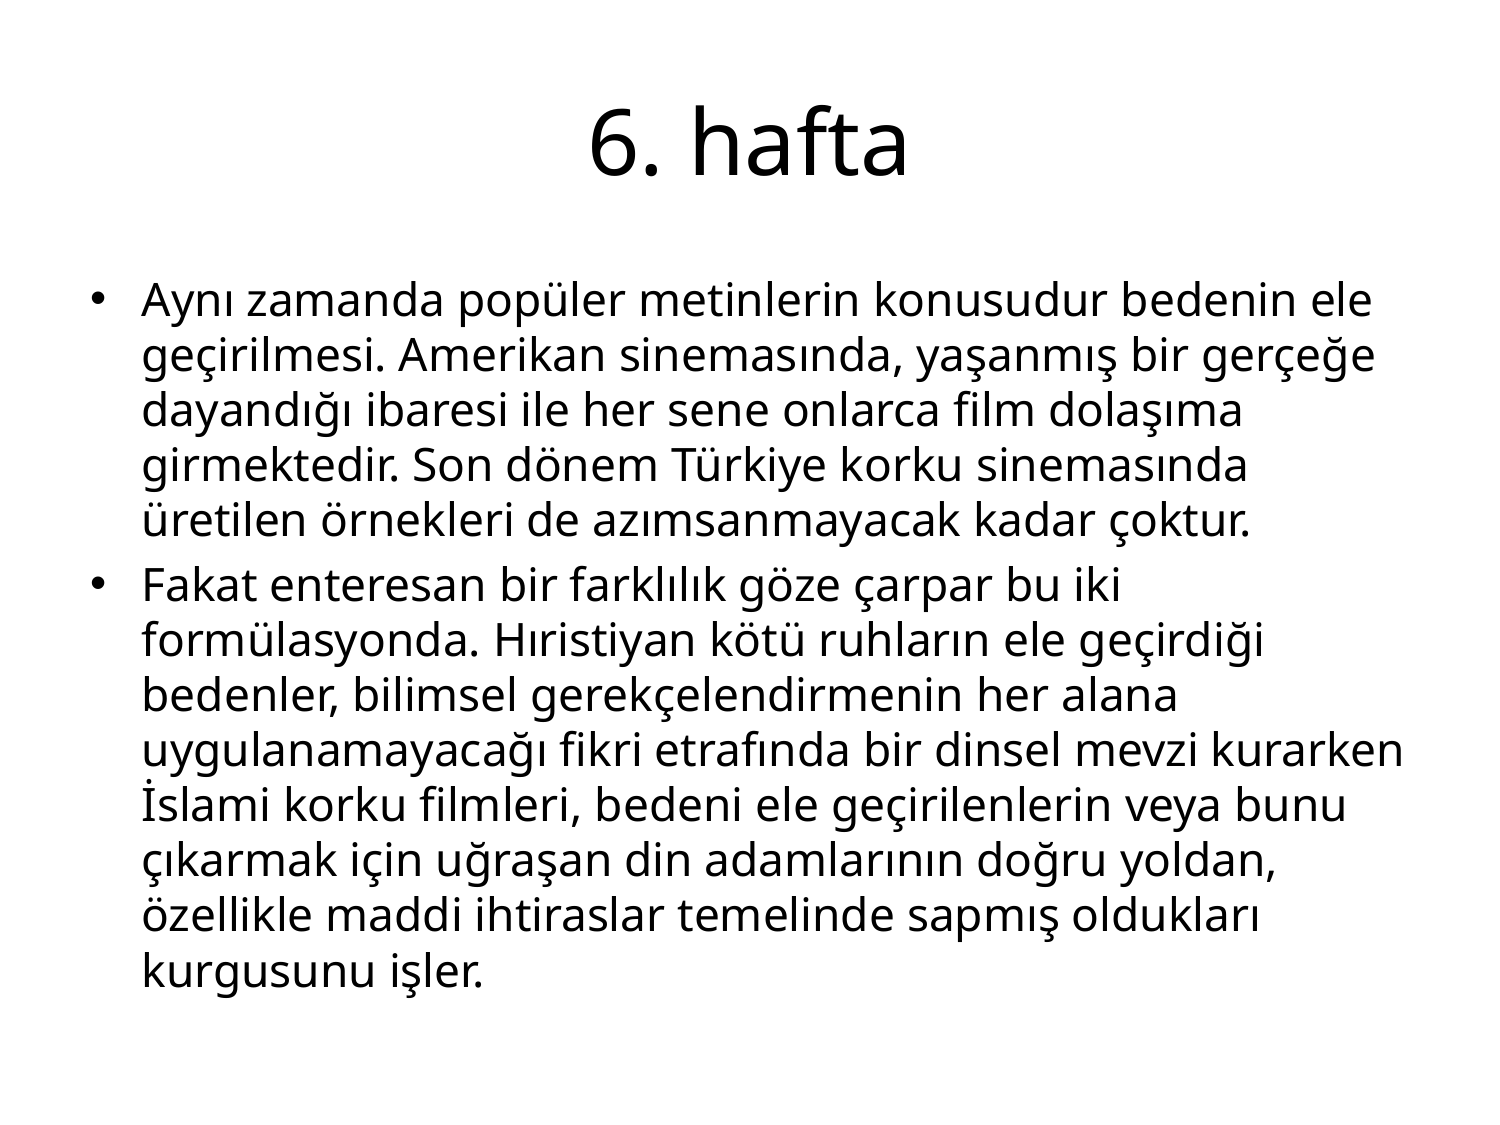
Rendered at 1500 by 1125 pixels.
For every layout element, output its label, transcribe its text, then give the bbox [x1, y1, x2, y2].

list Aynı zamanda popüler metinlerin konusudur bedenin ele geçirilmesi. Amerikan sinemasında, yaşanmış bir gerçeğe dayandığı ibaresi ile her sene onlarca film dolaşıma girmektedir. Son dönem Türkiye korku sinemasında üretilen örnekleri de azımsanmayacak kadar çoktur. Fakat enteresan bir farklılık göze çarpar bu iki formülasyonda. Hıristiyan kötü ruhların ele geçirdiği bedenler, bilimsel gerekçelendirmenin her alana uygulanamayacağı fikri etrafında bir dinsel mevzi kurarken İslami korku filmleri, bedeni ele geçirilenlerin veya bunu çıkarmak için uğraşan din adamlarının doğru yoldan, özellikle maddi ihtiraslar temelinde sapmış oldukları kurgusunu işler. [75, 262, 1425, 1005]
title 6. hafta [75, 45, 1425, 233]
